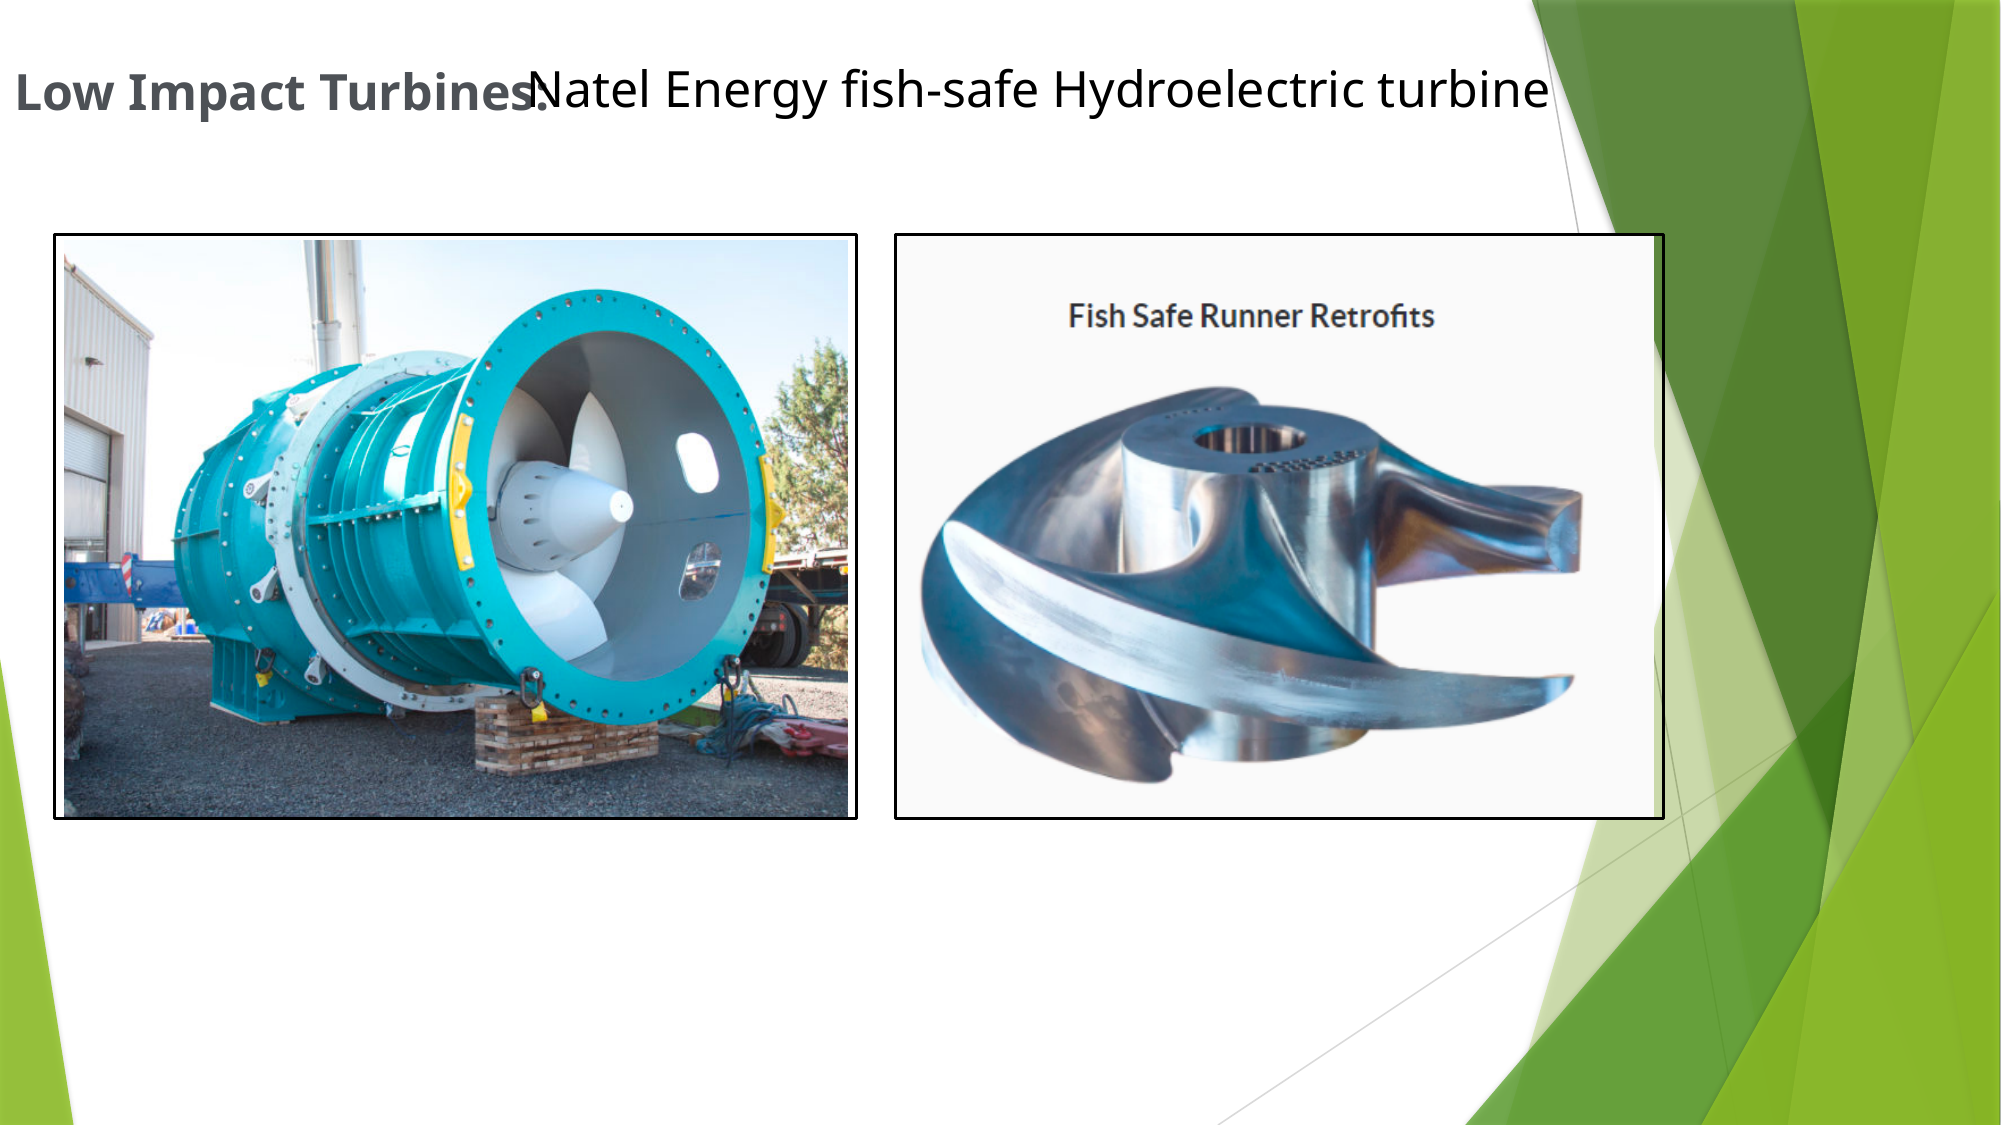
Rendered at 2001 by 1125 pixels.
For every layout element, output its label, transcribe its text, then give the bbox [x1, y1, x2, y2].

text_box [895, 234, 1665, 819]
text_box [53, 234, 858, 819]
text_box Low Impact Turbines: [0, 53, 1748, 128]
text_box Natel Energy fish-safe Hydroelectric turbine [511, 50, 1575, 125]
